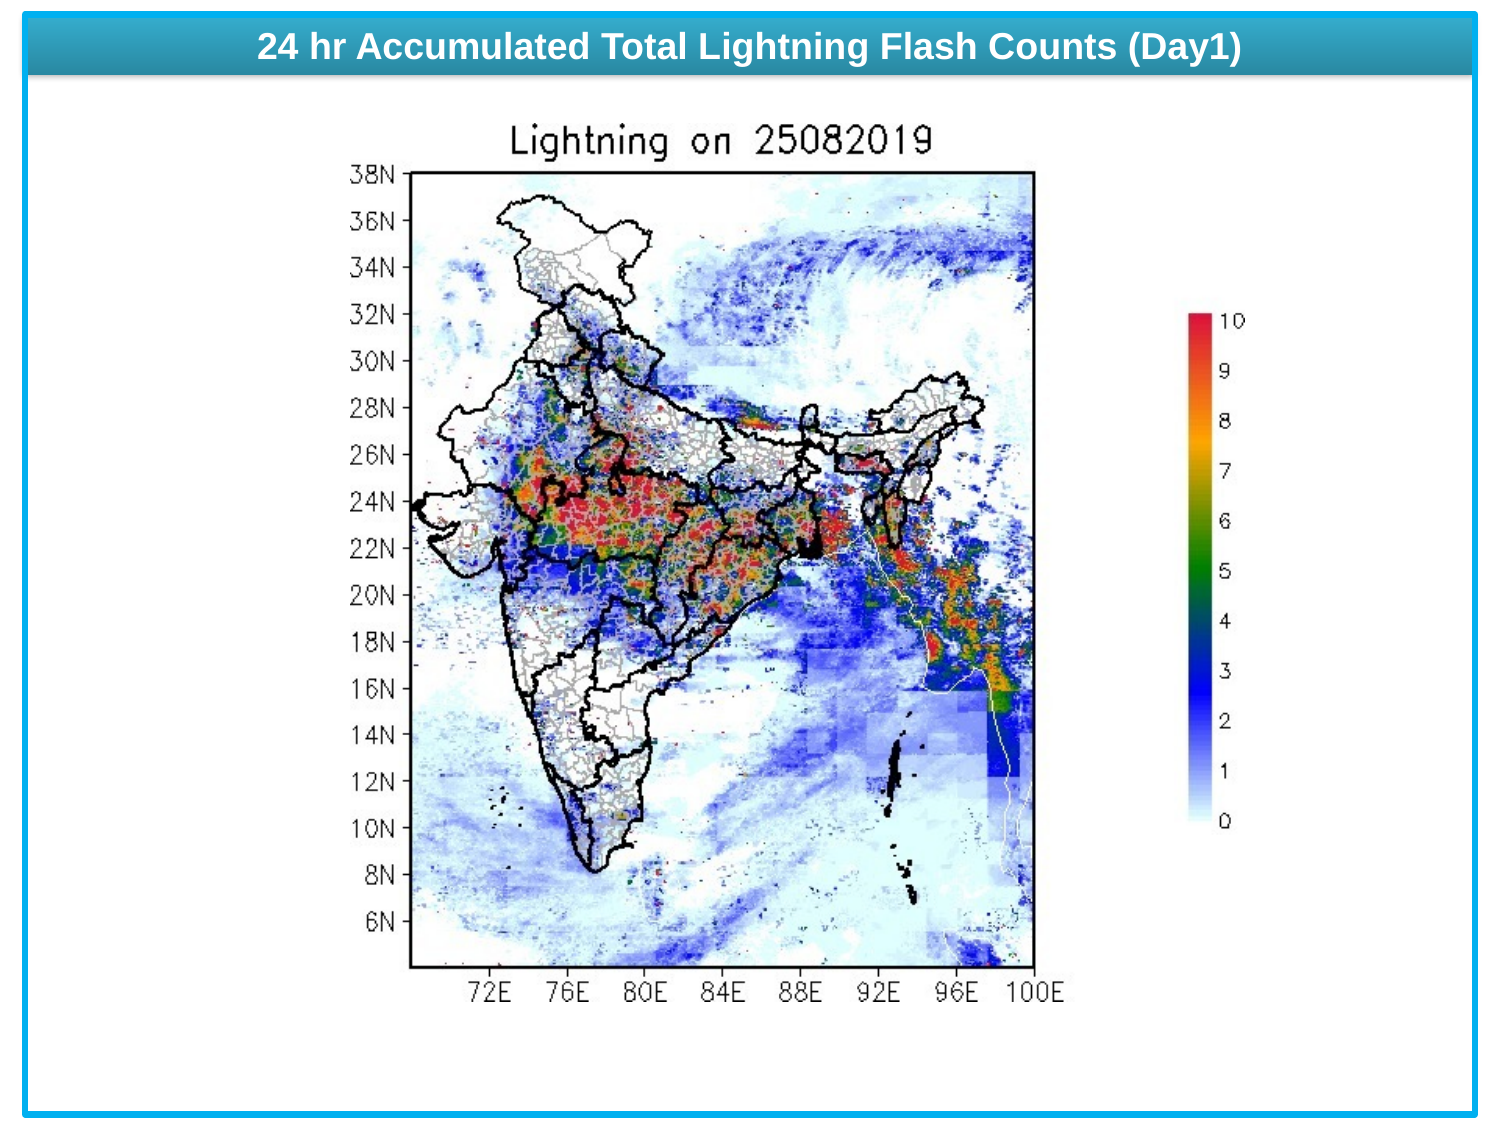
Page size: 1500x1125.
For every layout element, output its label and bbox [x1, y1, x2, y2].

text_box [23, 12, 1477, 1116]
picture [350, 123, 1245, 1002]
